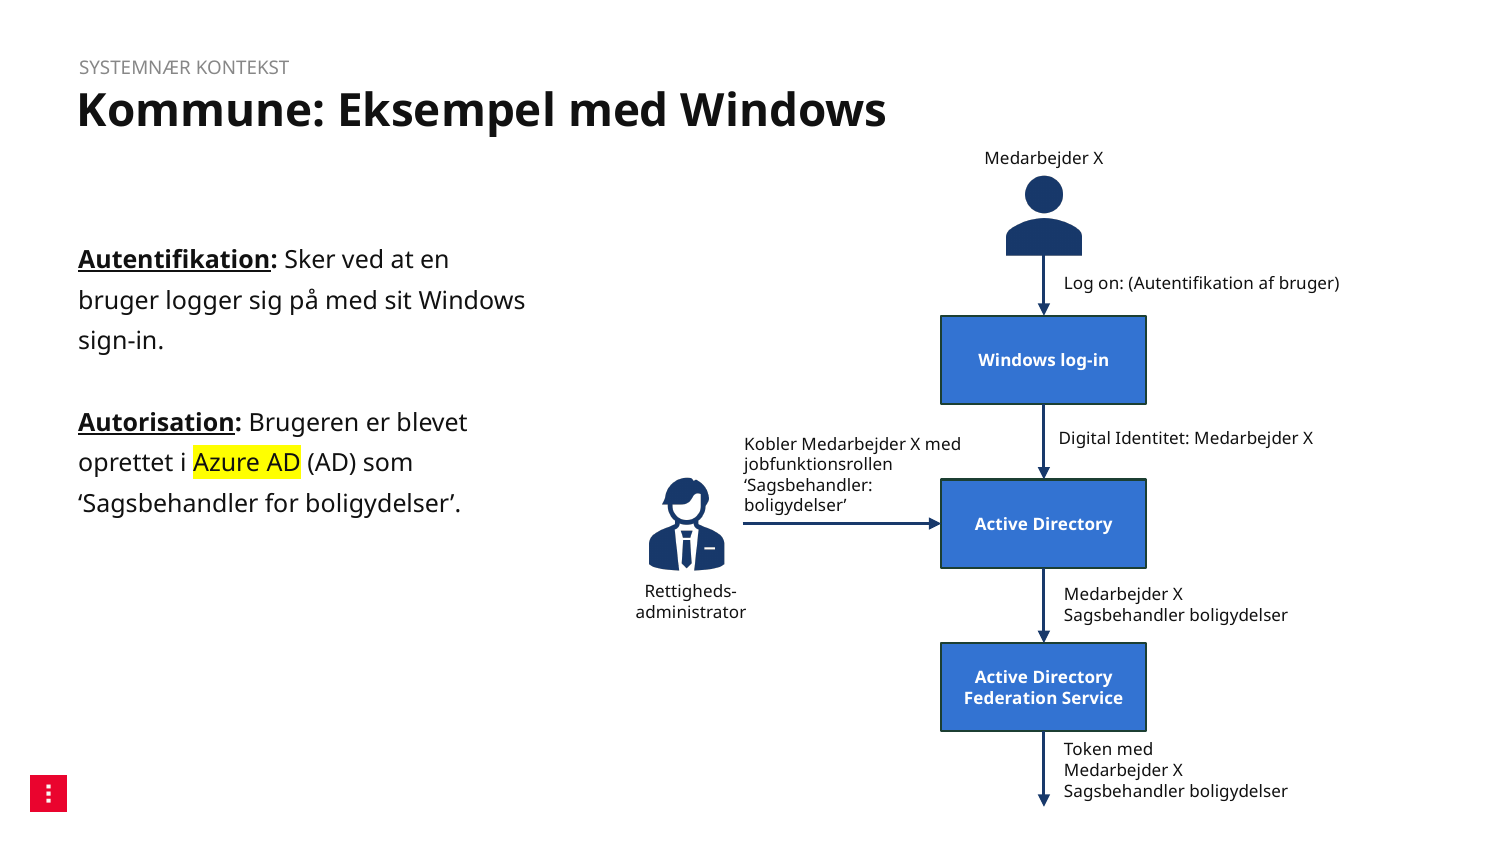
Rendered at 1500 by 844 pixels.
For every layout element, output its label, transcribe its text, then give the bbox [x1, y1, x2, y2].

list Systemnær kontekst [76, 55, 750, 80]
text_box Active Directory [939, 477, 1149, 570]
title Kommune: Eksempel med Windows [76, 91, 1424, 198]
text_box Medarbejder X Sagsbehandler boligydelser [1049, 575, 1428, 632]
text_box Log on: (Autentifikation af bruger) [1049, 265, 1362, 301]
picture [987, 158, 1101, 272]
picture [30, 775, 67, 812]
text_box Digital Identitet: Medarbejder X [1048, 420, 1422, 456]
text_box Token med Medarbejder X Sagsbehandler boligydelser [1049, 731, 1395, 808]
list Autentifikation: Sker ved at en bruger logger sig på med sit Windows sign-in. Autorisation: Brugeren er blevet oprettet i Azure AD (AD) som ‘Sagsbehandler for boligydelser’. [78, 232, 551, 753]
picture [629, 467, 743, 581]
text_box Windows log-in [939, 314, 1149, 406]
text_box Active Directory Federation Service [939, 641, 1149, 733]
text_box Medarbejder X [947, 139, 1141, 176]
text_box Kobler Medarbejder X med jobfunktionsrollen ‘Sagsbehandler: boligydelser’ [729, 425, 988, 523]
text_box Rettigheds-administrator [578, 573, 804, 630]
